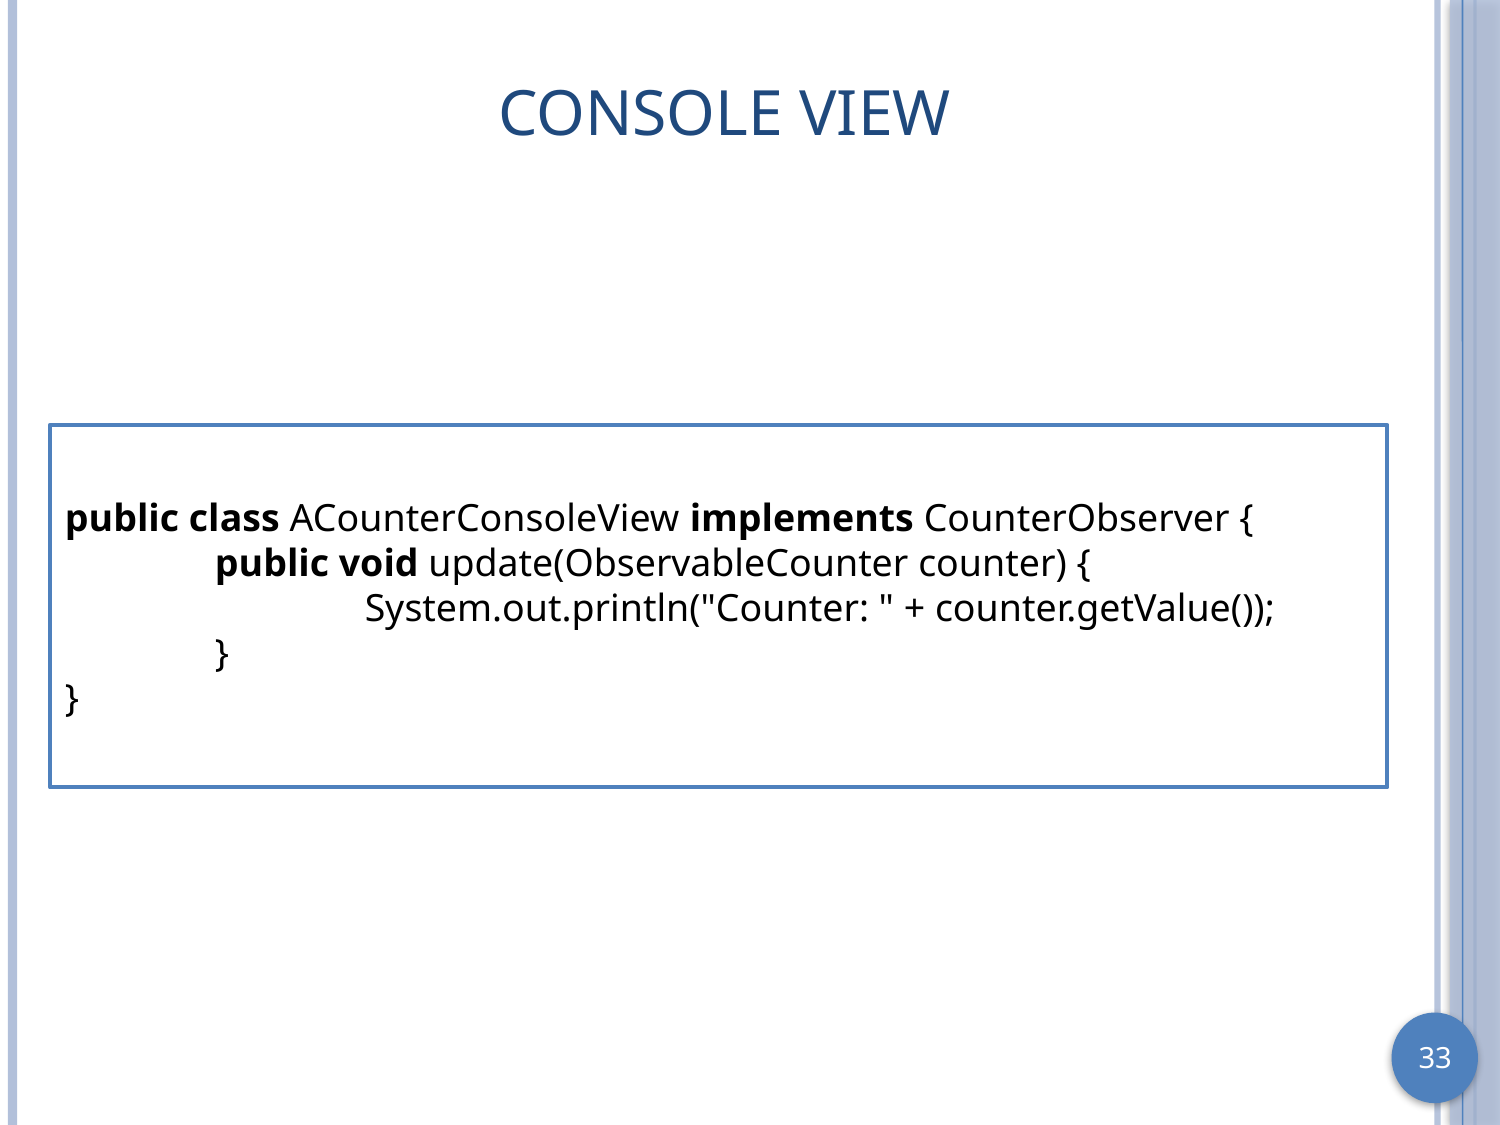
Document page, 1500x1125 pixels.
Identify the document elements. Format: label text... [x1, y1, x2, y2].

text_box public class ACounterConsoleView implements CounterObserver { public void update(ObservableCounter counter) { System.out.println("Counter: " + counter.getValue()); } } [48, 423, 1389, 789]
title Console View [75, 45, 1375, 175]
